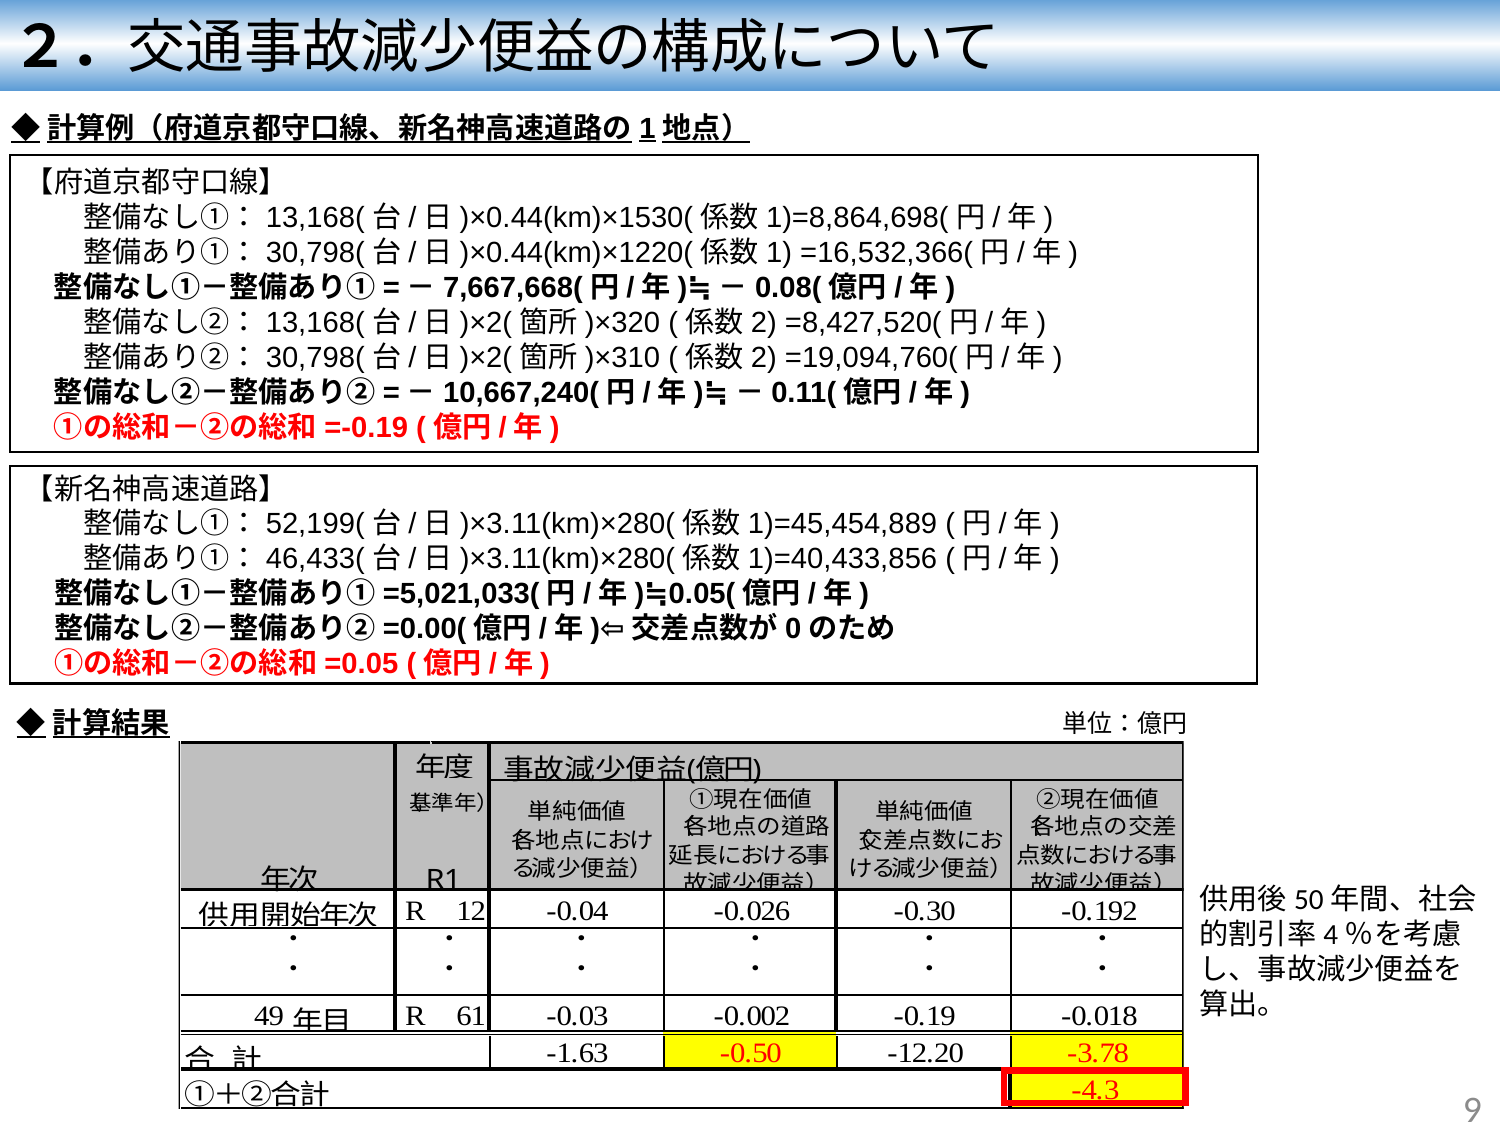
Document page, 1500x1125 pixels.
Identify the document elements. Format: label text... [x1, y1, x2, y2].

text_box ◆計算結果 [1, 689, 562, 755]
text_box 【府道京都守口線】 整備なし①：13,168(台/日)×0.44(km)×1530(係数1)=8,864,698(円/年) 整備あり①：30,798(台/日)×0.44(km)×1220(係数1) =16,532,366(円/年) 整備なし①－整備あり①=－7,667,668(円/年)≒－0.08(億円/年) 整備なし②：13,168(台/日)×2(箇所)×320 (係数2) =8,427,520(円/年) 整備あり②：30,798(台/日)×2(箇所)×310 (係数2) =19,094,760(円/年) 整備なし②－整備あり②=－10,667,240(円/年)≒－0.11(億円/年) ①の総和－②の総和=-0.19 (億円/年) [9, 154, 1259, 453]
text_box ２．交通事故減少便益の構成について [0, 0, 1500, 91]
text_box 【新名神高速道路】 整備なし①：52,199(台/日)×3.11(km)×280(係数1)=45,454,889 (円/年) 整備あり①：46,433(台/日)×3.11(km)×280(係数1)=40,433,856 (円/年) 整備なし①－整備あり①=5,021,033(円/年)≒0.05(億円/年) 整備なし②－整備あり②=0.00(億円/年)⇦交差点数が0のため ①の総和－②の総和=0.05 (億円/年) [9, 465, 1258, 685]
text_box ◆計算例（府道京都守口線、新名神高速道路の1地点） [0, 93, 853, 160]
text_box 単位：億円 [1047, 689, 1212, 756]
text_box 供用後50年間、社会的割引率4％を考慮し、事故減少便益を算出。 [1186, 872, 1497, 1028]
slide_number 9 [1159, 1077, 1497, 1125]
picture [178, 741, 1186, 1111]
